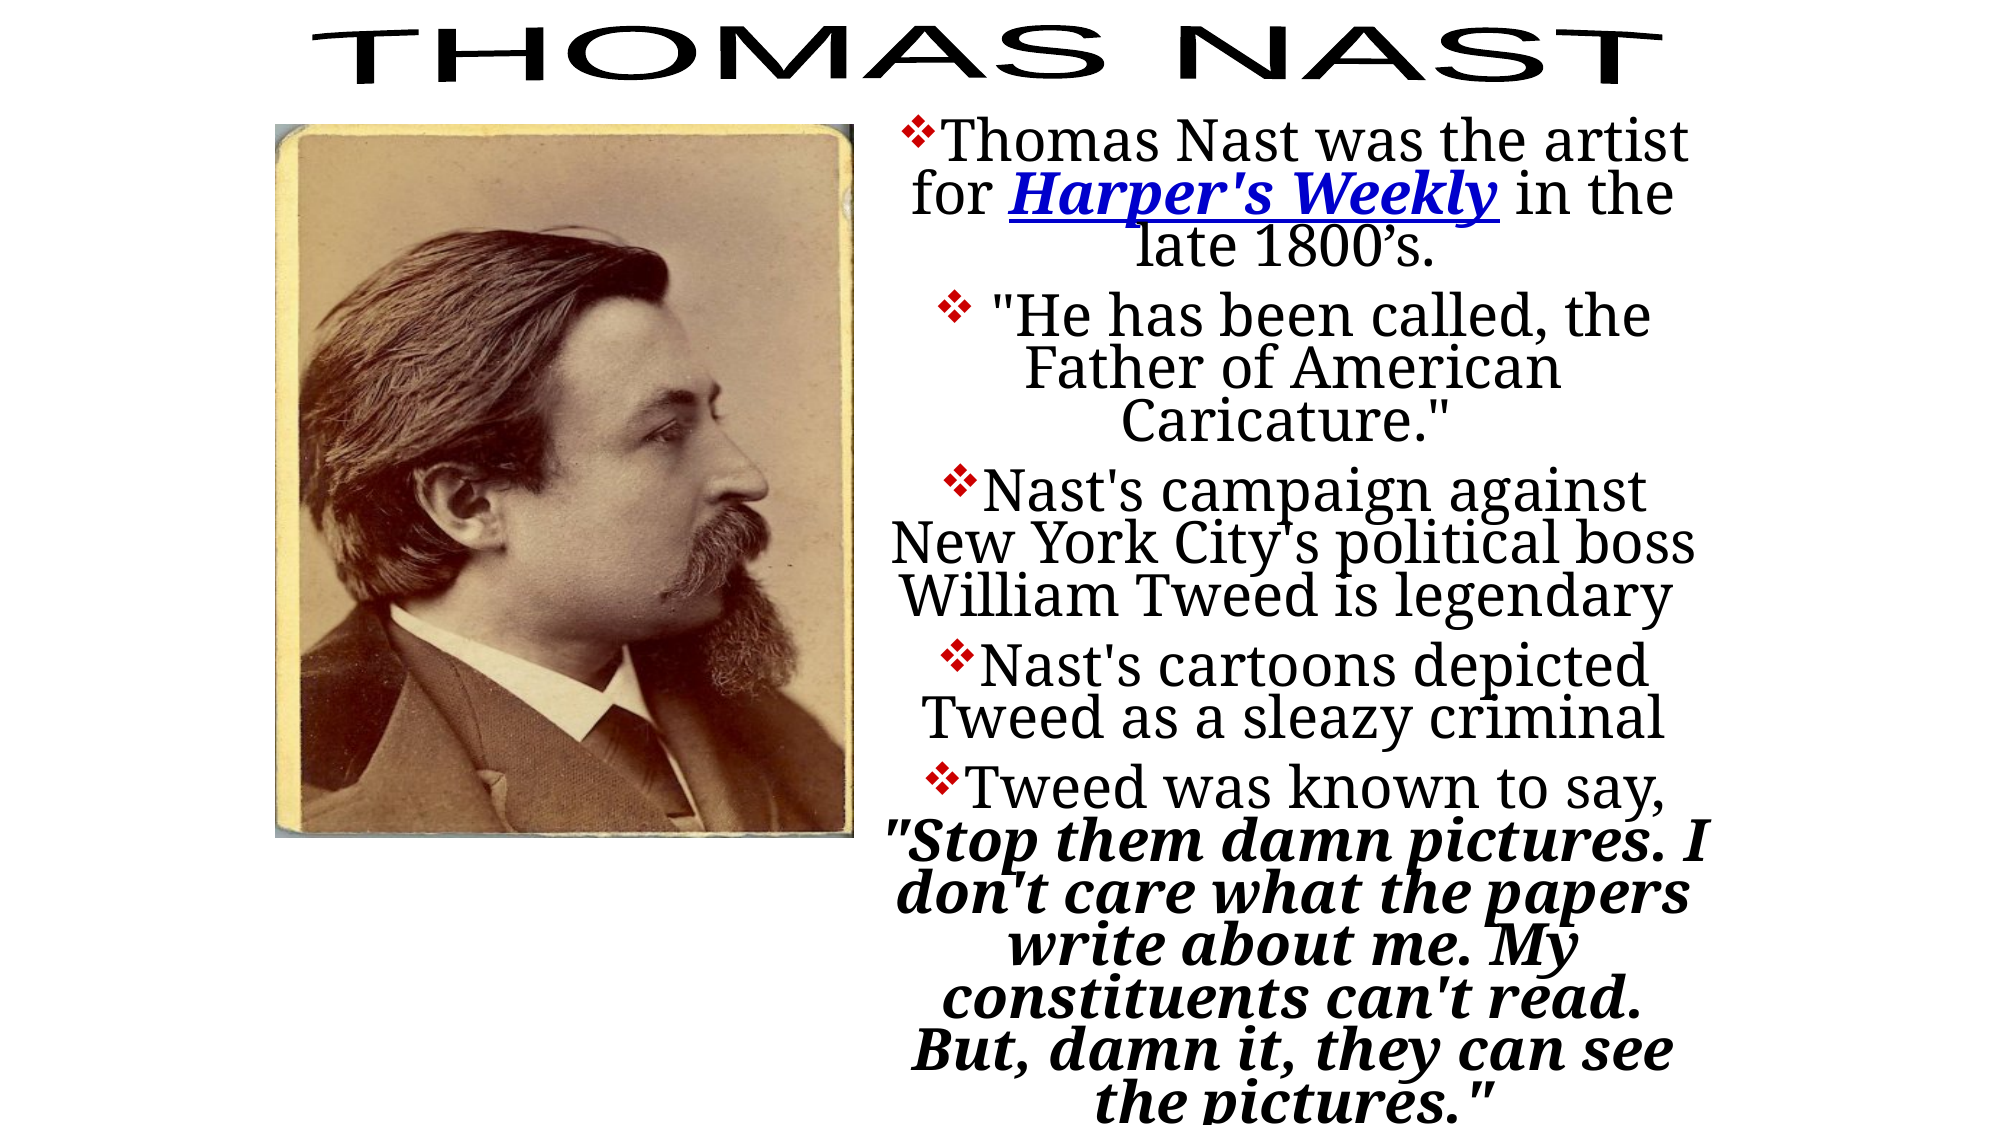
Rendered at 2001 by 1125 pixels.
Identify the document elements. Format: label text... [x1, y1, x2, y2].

text_box Thomas Nast was the artist for Harper's Weekly in the late 1800’s. "He has been called, the Father of American Caricature." Nast's campaign against New York City's political boss William Tweed is legendary Nast's cartoons depicted Tweed as a sleazy criminal Tweed was known to say, "Stop them damn pictures. I don't care what the papers write about me. My constituents can't read. But, damn it, they can see the pictures." [862, 112, 1725, 1125]
picture [274, 124, 854, 838]
